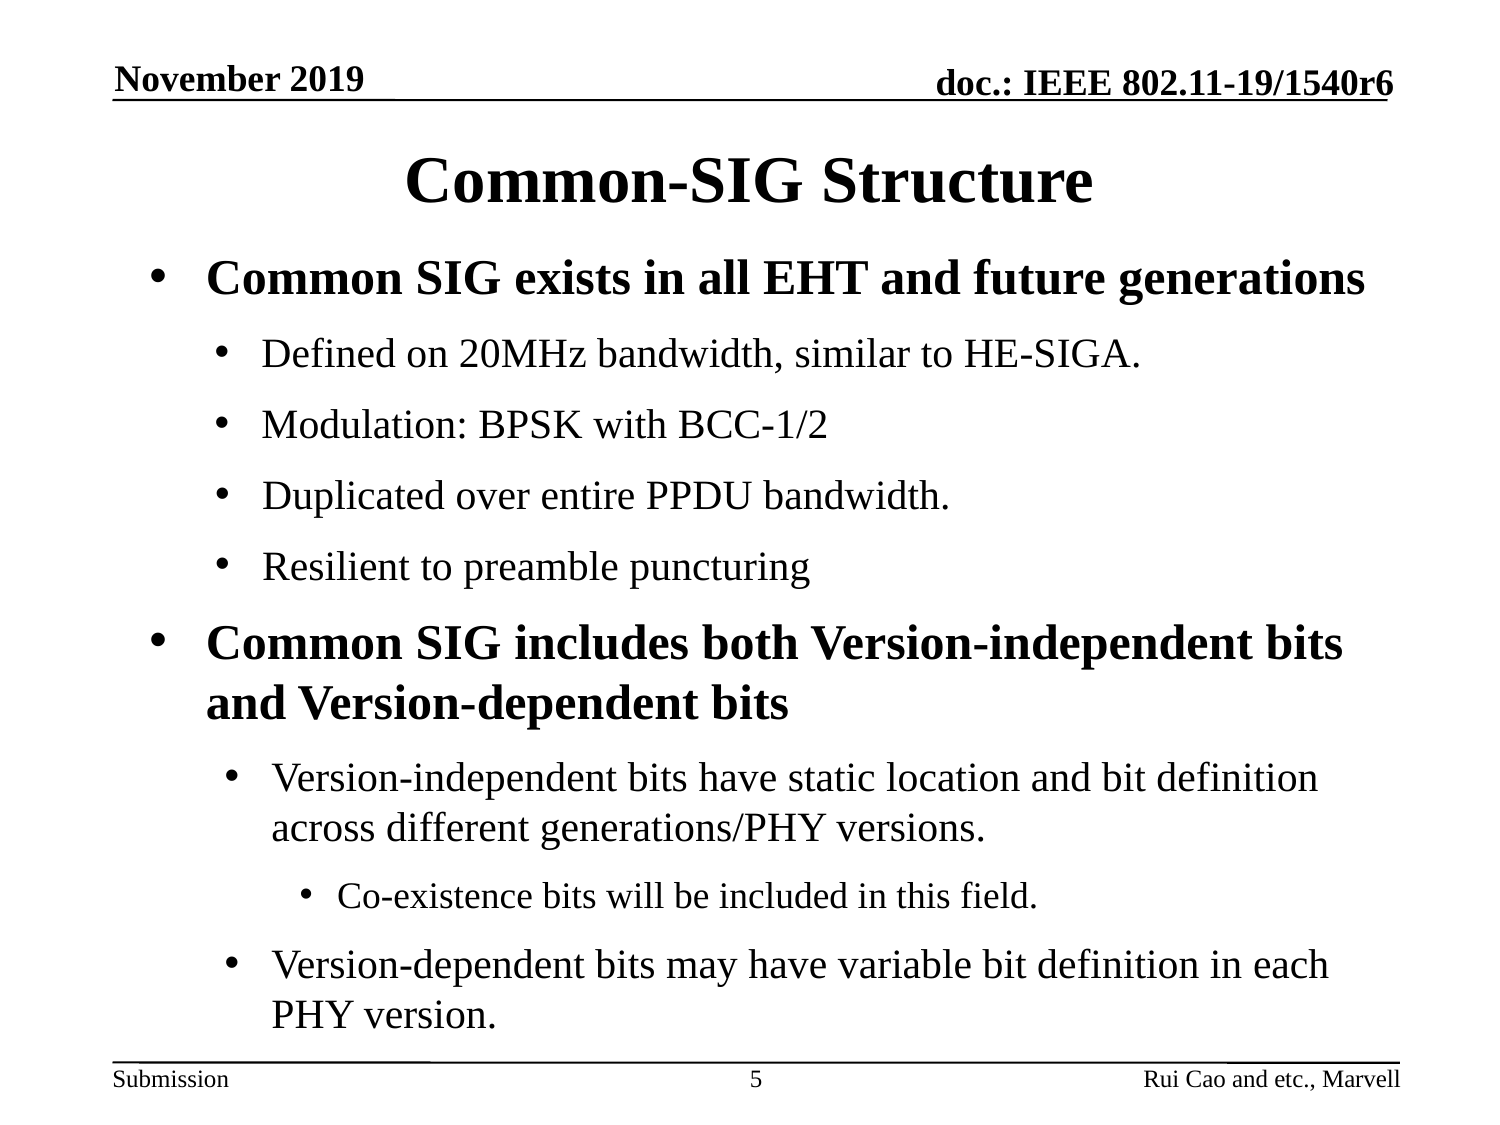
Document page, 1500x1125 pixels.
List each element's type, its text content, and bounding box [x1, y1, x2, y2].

footer Rui Cao and etc., Marvell [878, 1061, 1402, 1093]
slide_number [114, 54, 423, 100]
title Common-SIG Structure [74, 99, 1426, 251]
list Common SIG exists in all EHT and future generations Defined on 20MHz bandwidth, similar to HE-SIGA. Modulation: BPSK with BCC-1/2 Duplicated over entire PPDU bandwidth. Resilient to preamble puncturing Common SIG includes both Version-independent bits and Version-dependent bits Version-independent bits have static location and bit definition across different generations/PHY versions. Co-existence bits will be included in this field. Version-dependent bits may have variable bit definition in each PHY version. [124, 237, 1426, 879]
slide_number 5 [712, 1061, 800, 1123]
